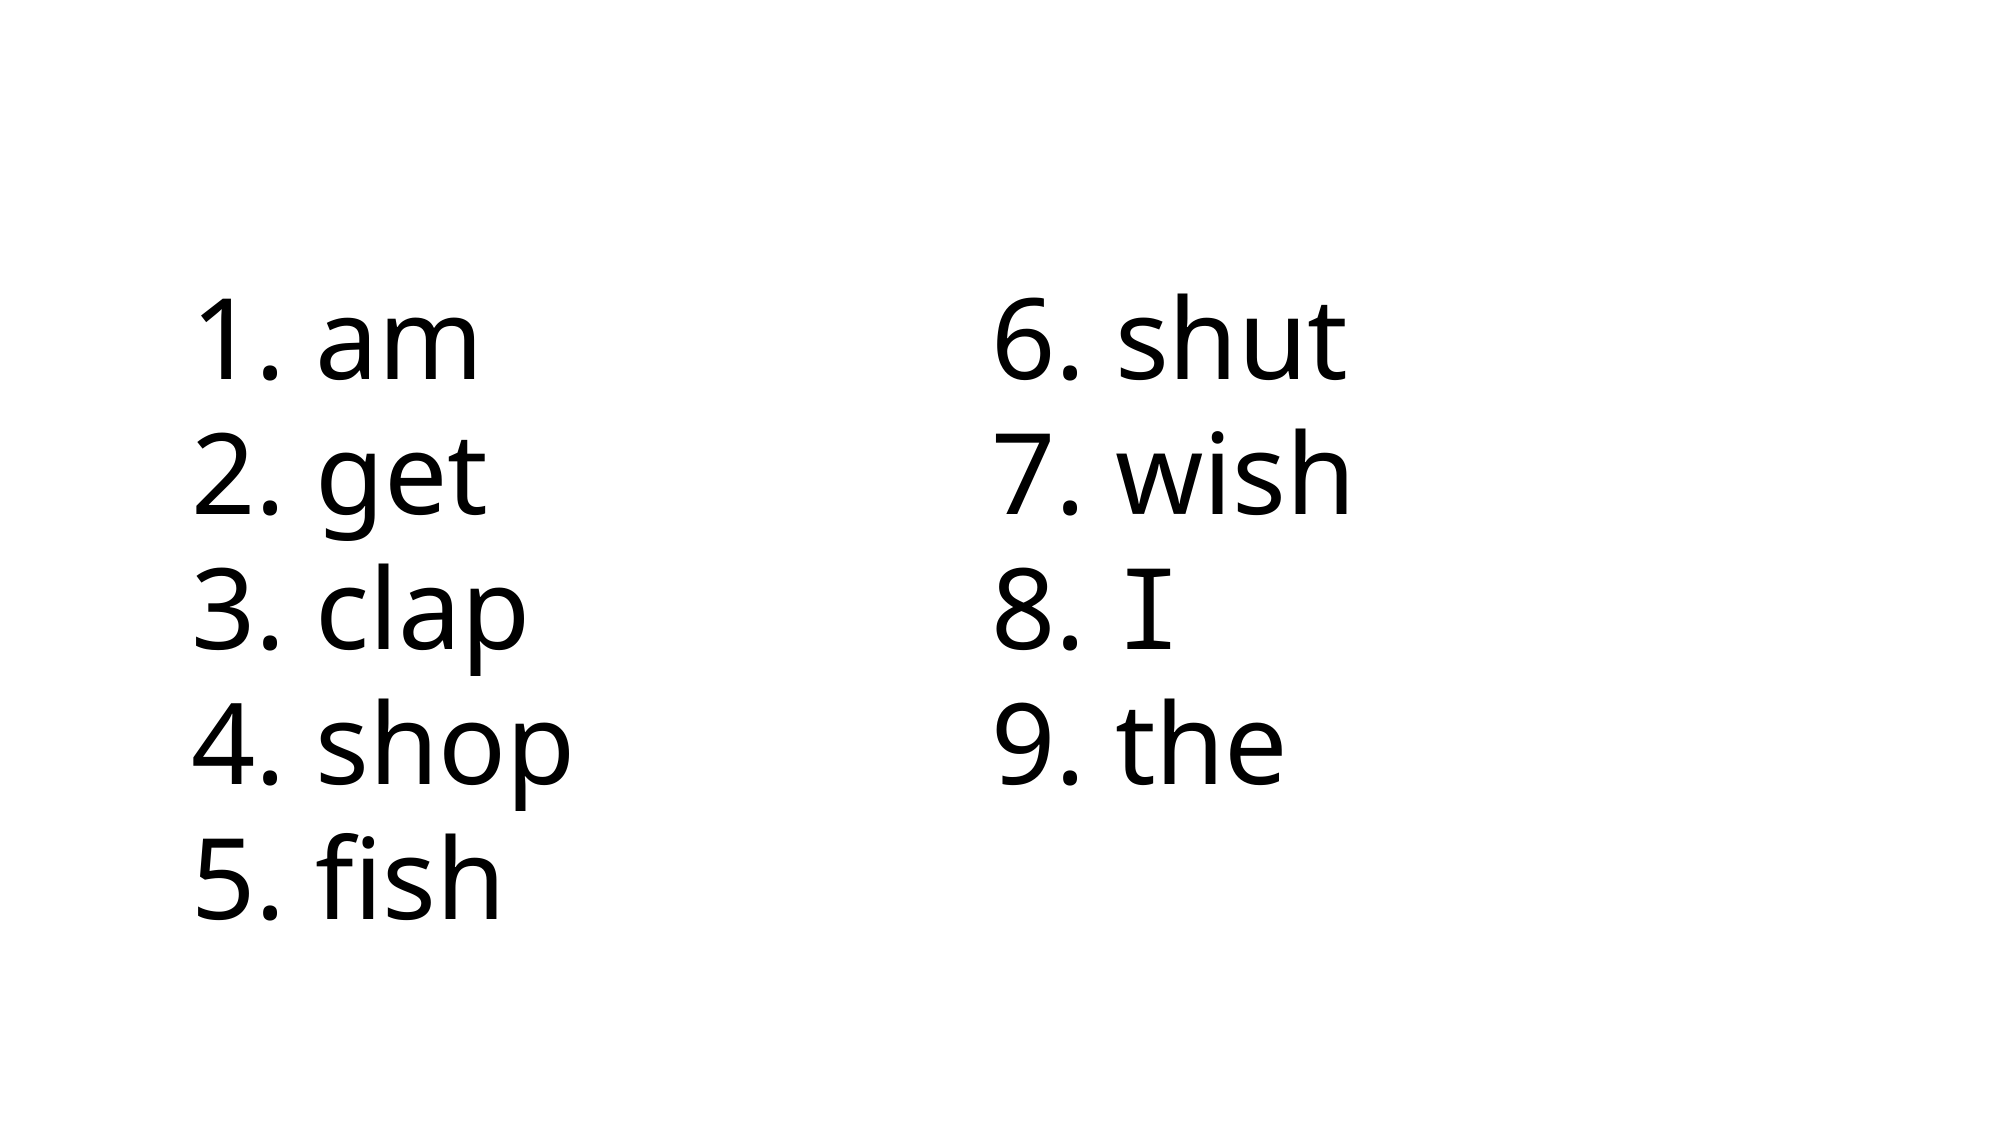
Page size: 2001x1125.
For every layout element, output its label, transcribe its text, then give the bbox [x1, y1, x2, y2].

text_box 6. shut 7. wish 8. I 9. the [976, 259, 2000, 815]
text_box am get clap shop fish [176, 259, 872, 995]
